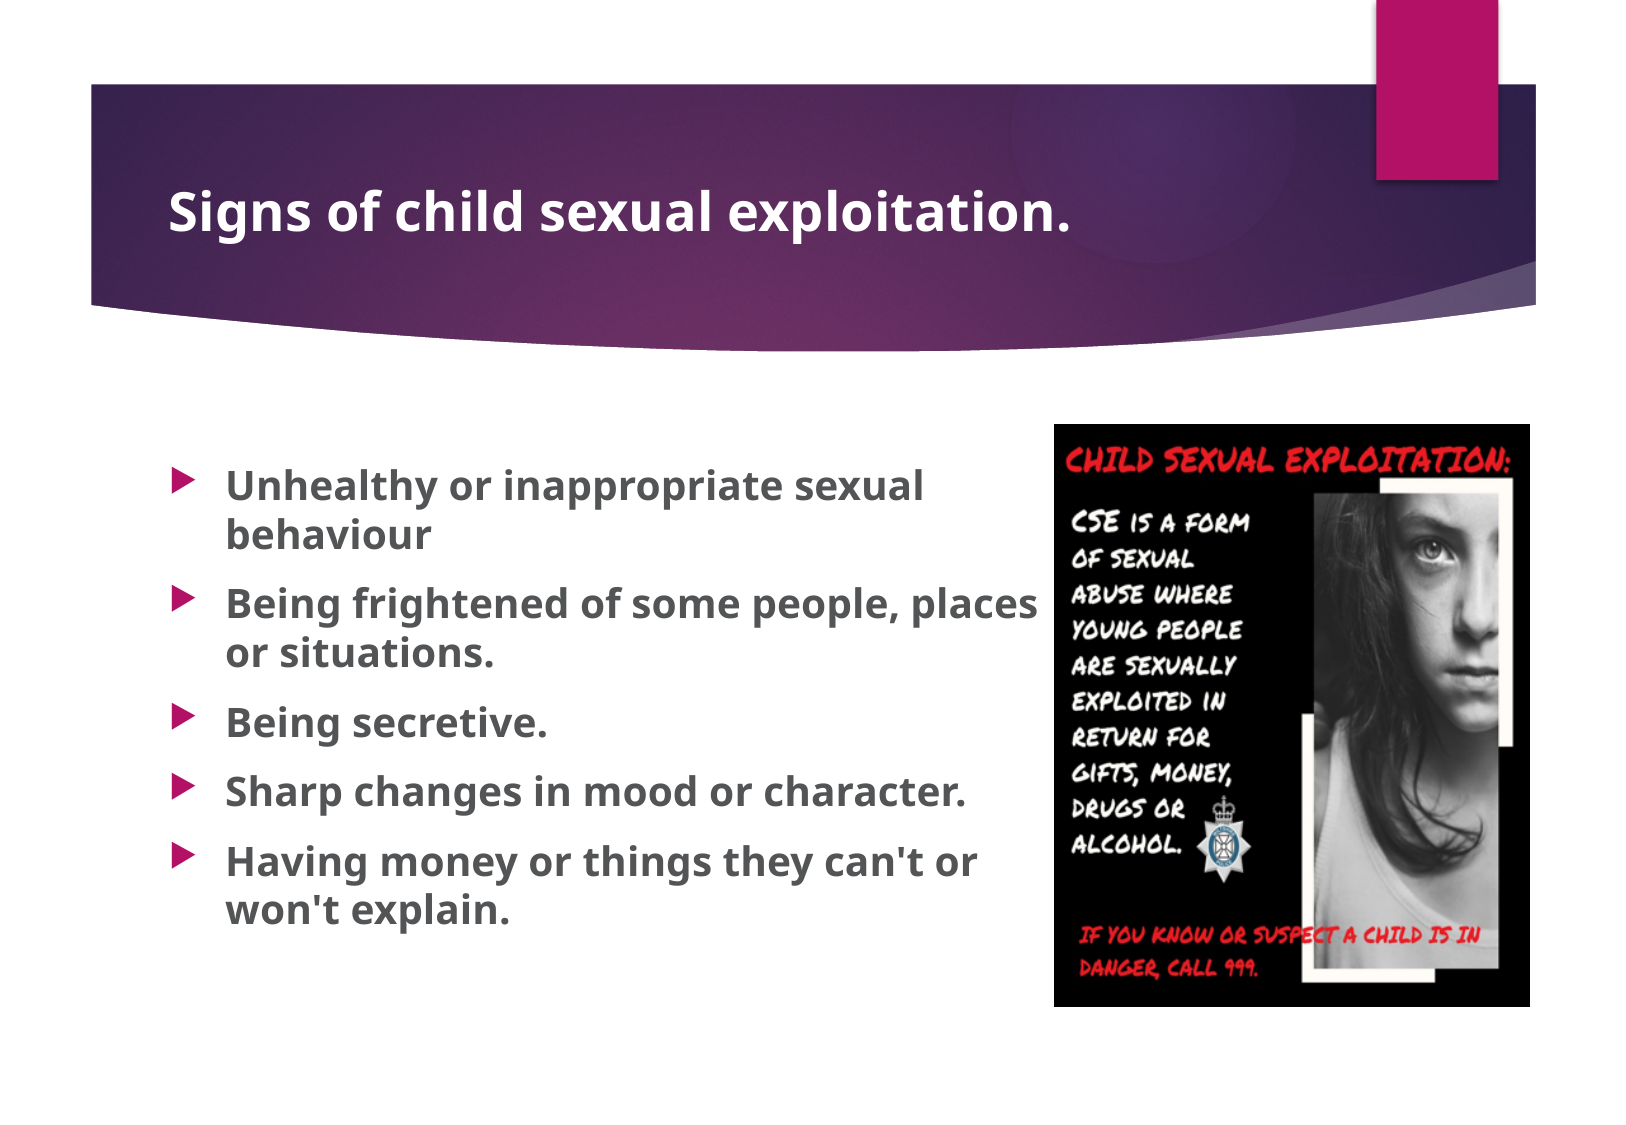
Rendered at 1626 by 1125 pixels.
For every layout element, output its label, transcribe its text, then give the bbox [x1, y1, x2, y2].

picture [1054, 424, 1530, 1007]
title Signs of child sexual exploitation. [153, 152, 1282, 269]
list Unhealthy or inappropriate sexual behaviour Being frightened of some people, places or situations. Being secretive. Sharp changes in mood or character. Having money or things they can't or won't explain. [153, 452, 1048, 908]
